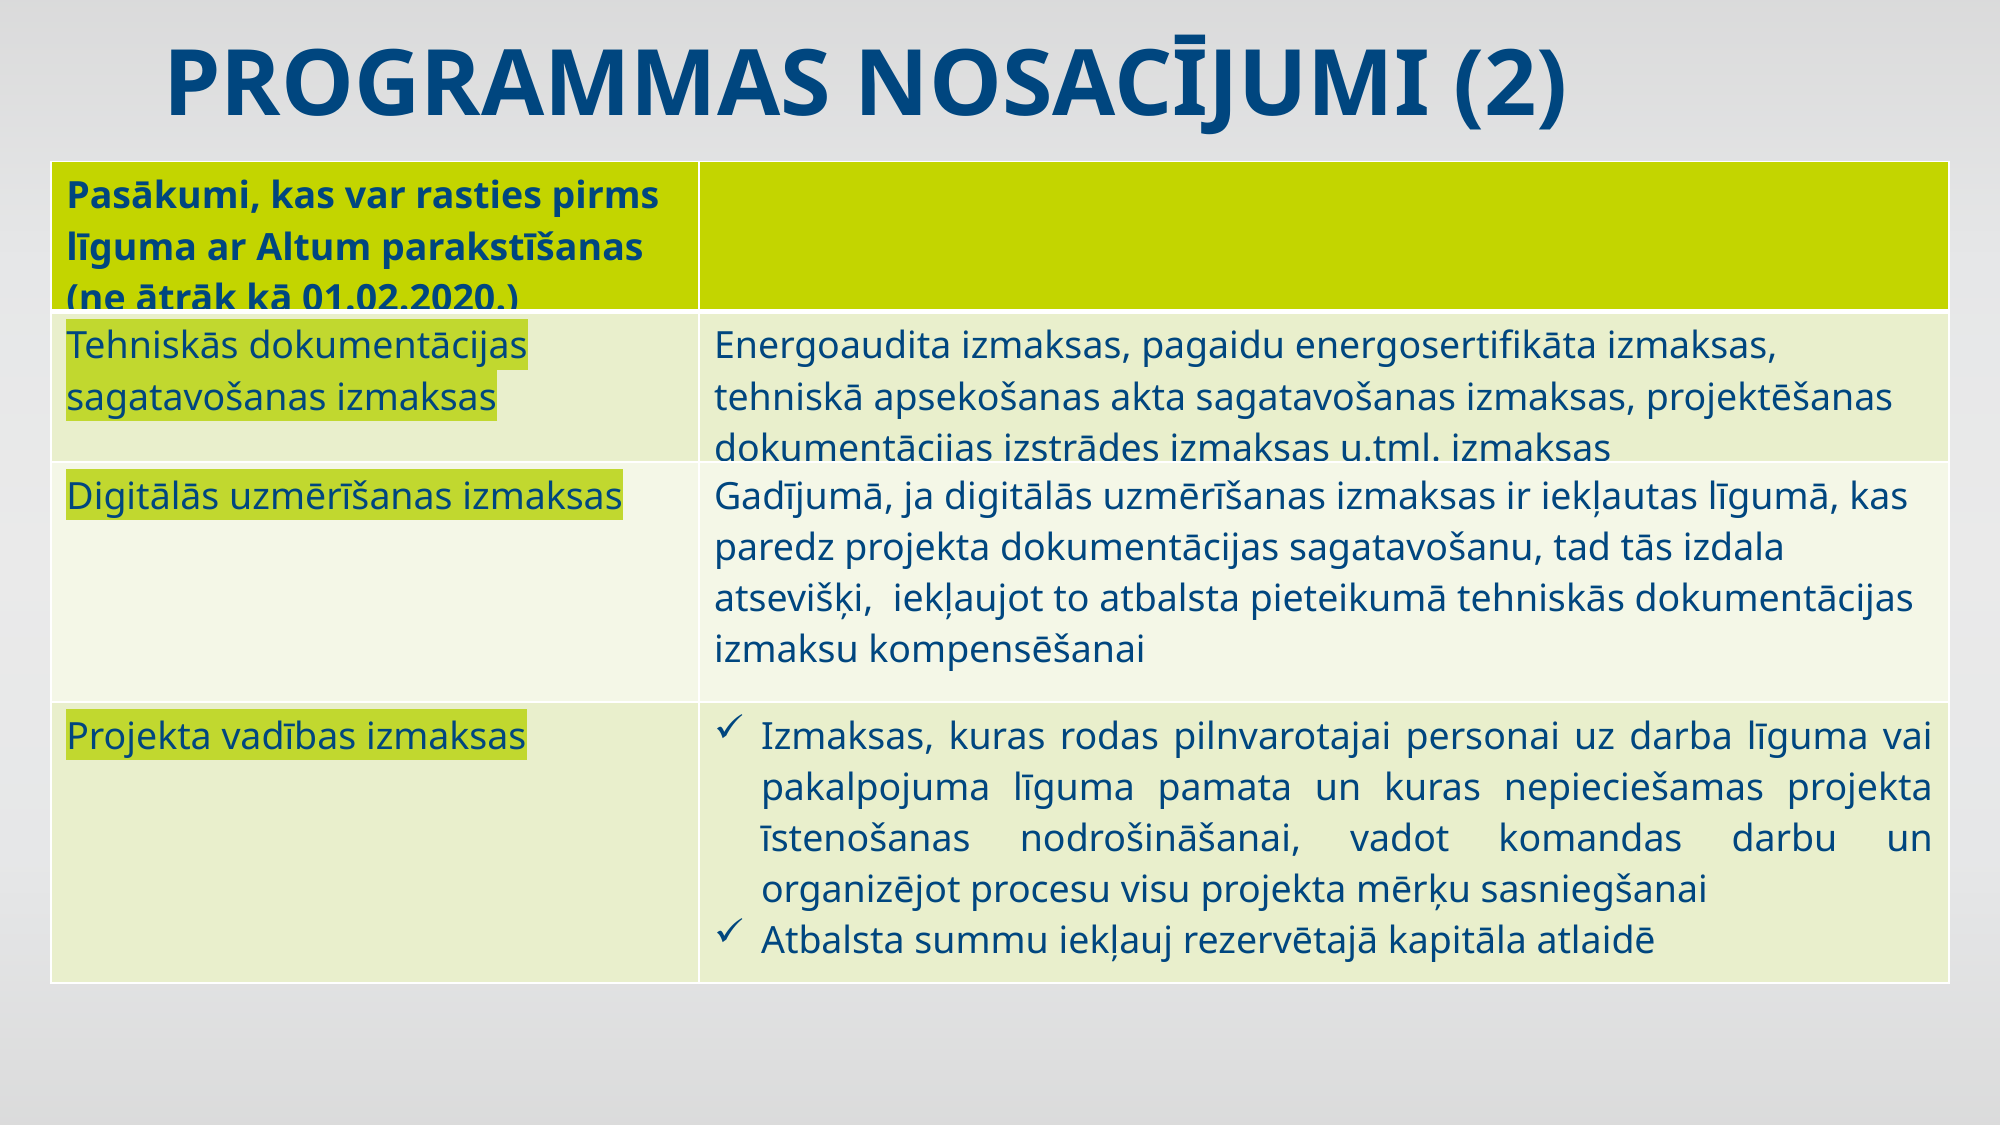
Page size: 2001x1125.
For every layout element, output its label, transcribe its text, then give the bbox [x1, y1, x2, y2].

table_cell Izmaksas, kuras rodas pilnvarotajai personai uz darba līguma vai pakalpojuma līguma pamata un kuras nepieciešamas projekta īstenošanas nodrošināšanai, vadot komandas darbu un organizējot procesu visu projekta mērķu sasniegšanai Atbalsta summu iekļauj rezervētajā kapitāla atlaidē [700, 703, 1948, 982]
table_cell Gadījumā, ja digitālās uzmērīšanas izmaksas ir iekļautas līgumā, kas paredz projekta dokumentācijas sagatavošanu, tad tās izdala atsevišķi, iekļaujot to atbalsta pieteikumā tehniskās dokumentācijas izmaksu kompensēšanai [700, 463, 1948, 701]
table_cell Digitālās uzmērīšanas izmaksas [52, 463, 698, 701]
title Programmas nosacījumi (2) [148, 26, 1874, 145]
table_cell Tehniskās dokumentācijas sagatavošanas izmaksas [52, 314, 698, 461]
table_header Pasākumi, kas var rasties pirms līguma ar Altum parakstīšanas (ne ātrāk kā 01.02.2020.) [52, 162, 698, 309]
table_header [700, 162, 1948, 309]
table_cell Energoaudita izmaksas, pagaidu energosertifikāta izmaksas, tehniskā apsekošanas akta sagatavošanas izmaksas, projektēšanas dokumentācijas izstrādes izmaksas u.tml. izmaksas [700, 314, 1948, 461]
table_cell Projekta vadības izmaksas [52, 703, 698, 982]
